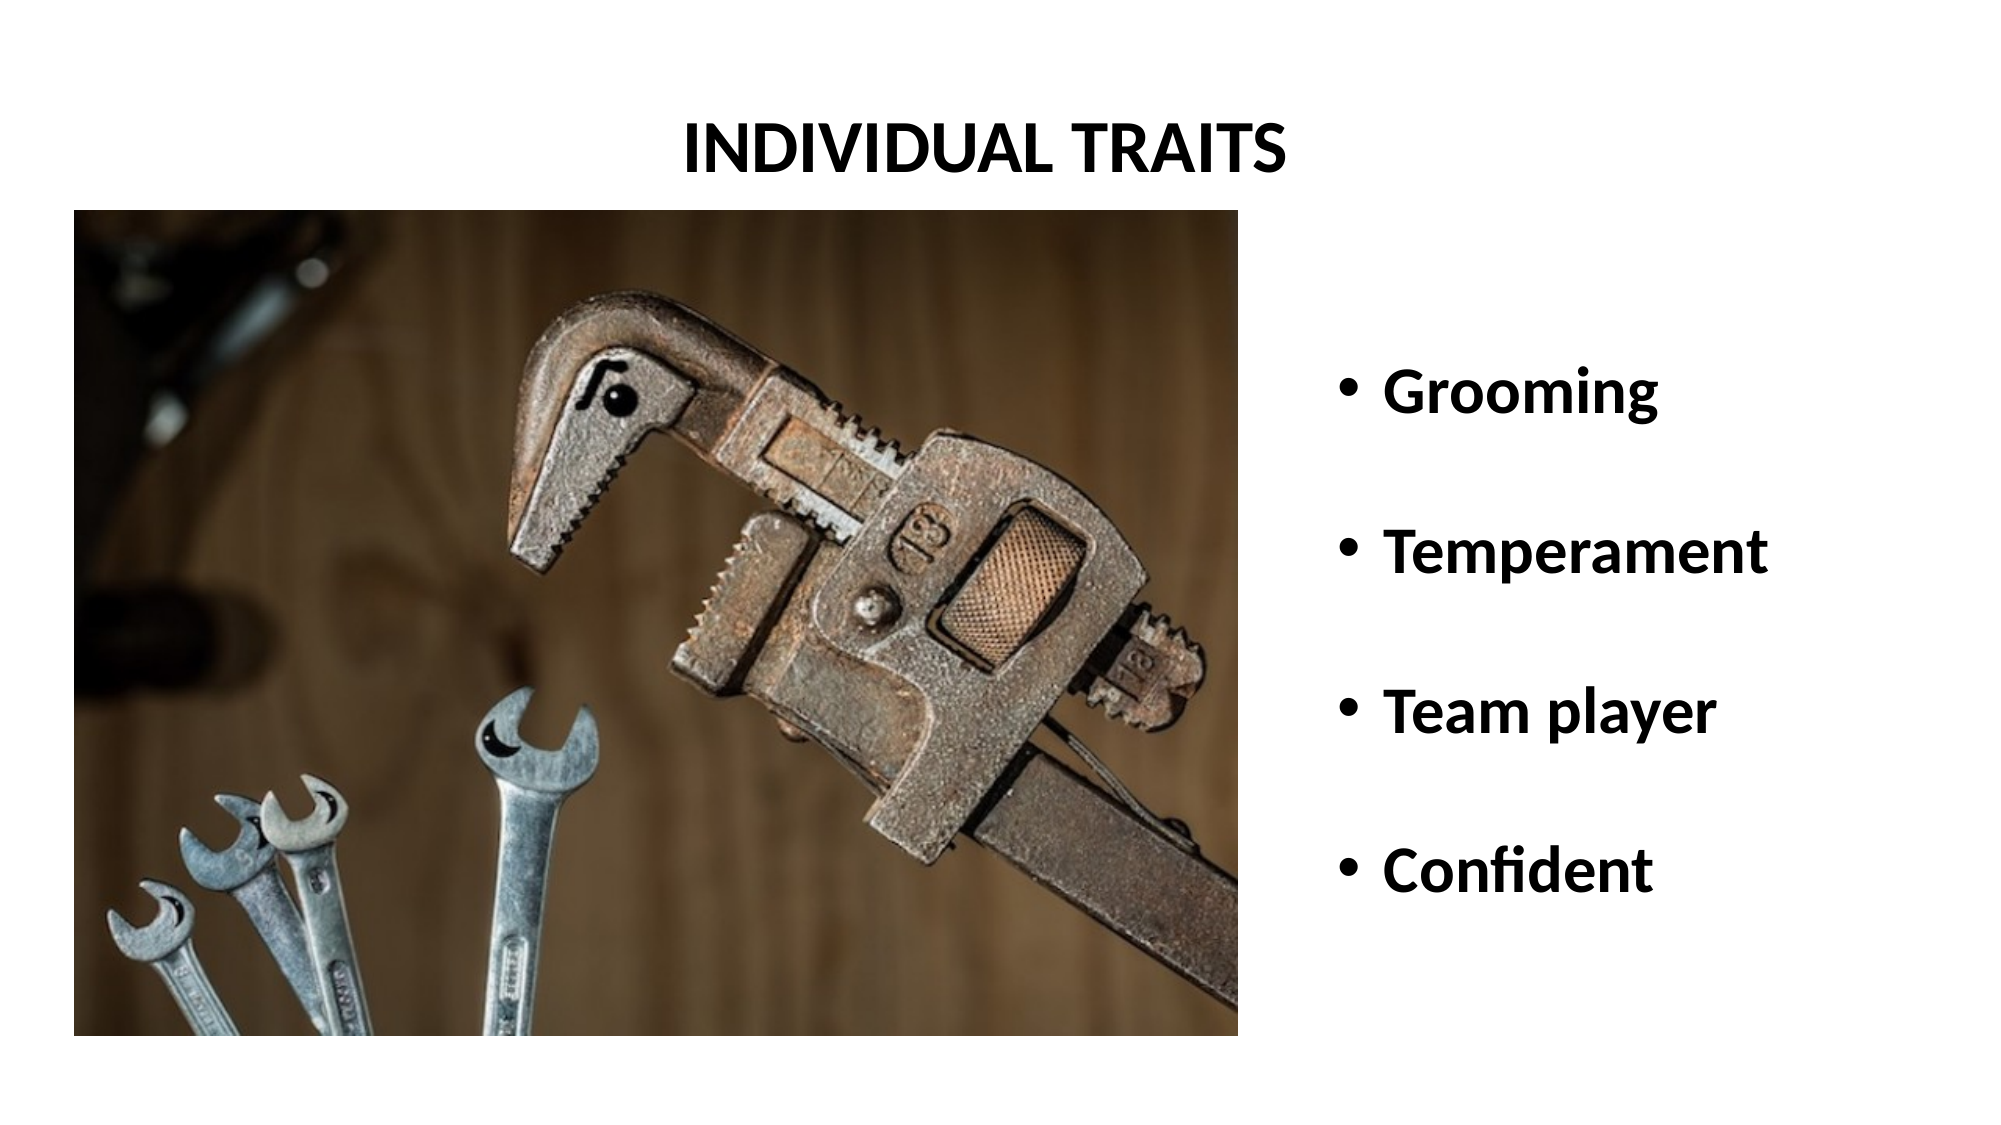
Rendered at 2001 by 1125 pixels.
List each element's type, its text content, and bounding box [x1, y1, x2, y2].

picture [74, 210, 1238, 1036]
text_box INDIVIDUAL TRAITS [485, 0, 1486, 195]
text_box Grooming Temperament Team player Confident [1322, 259, 1825, 914]
